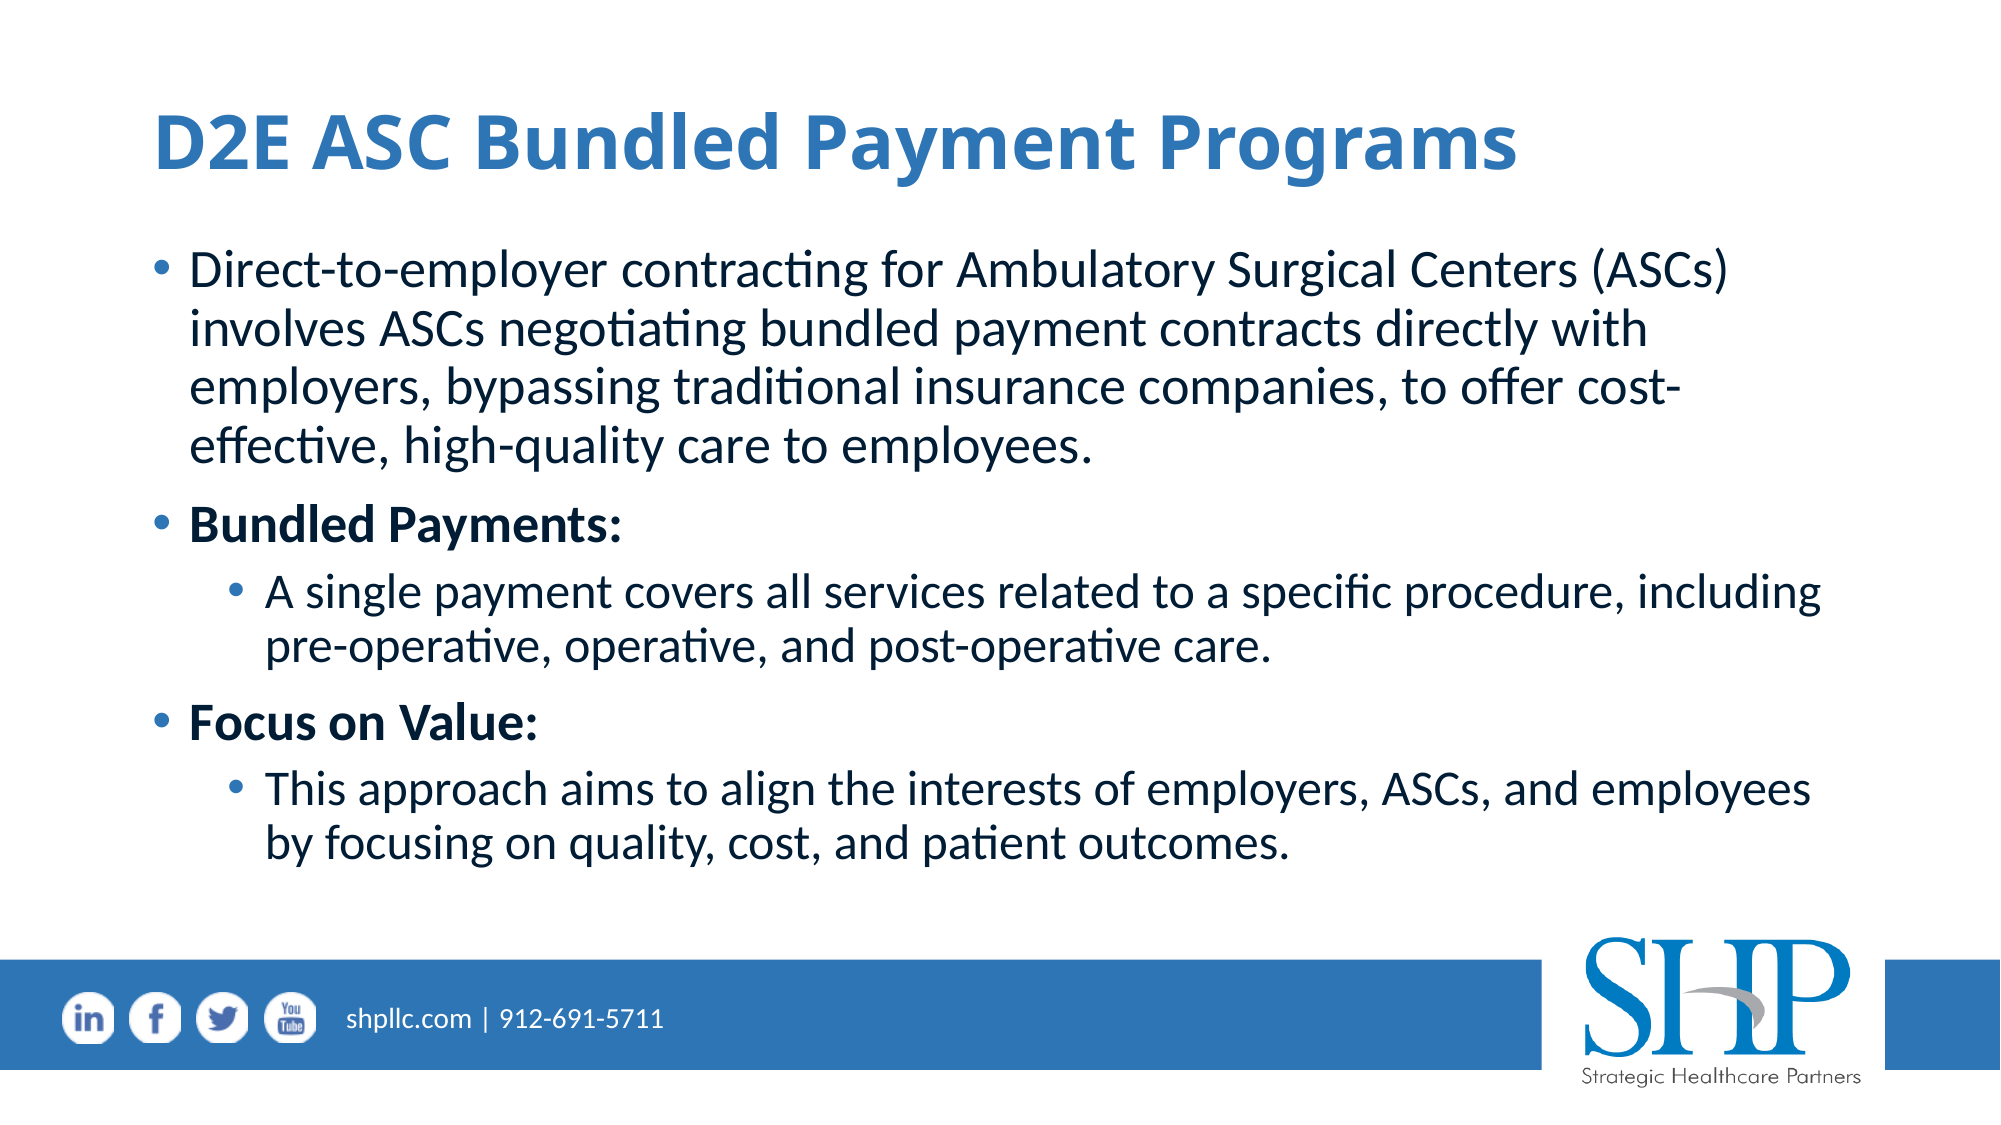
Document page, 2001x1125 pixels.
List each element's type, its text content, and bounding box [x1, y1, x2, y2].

list Direct-to-employer contracting for Ambulatory Surgical Centers (ASCs) involves ASCs negotiating bundled payment contracts directly with employers, bypassing traditional insurance companies, to offer cost-effective, high-quality care to employees. Bundled Payments: A single payment covers all services related to a specific procedure, including pre-operative, operative, and post-operative care. Focus on Value: This approach aims to align the interests of employers, ASCs, and employees by focusing on quality, cost, and patient outcomes. [137, 233, 1863, 939]
picture [1572, 936, 1865, 1093]
title D2E ASC Bundled Payment Programs [137, 59, 1863, 231]
